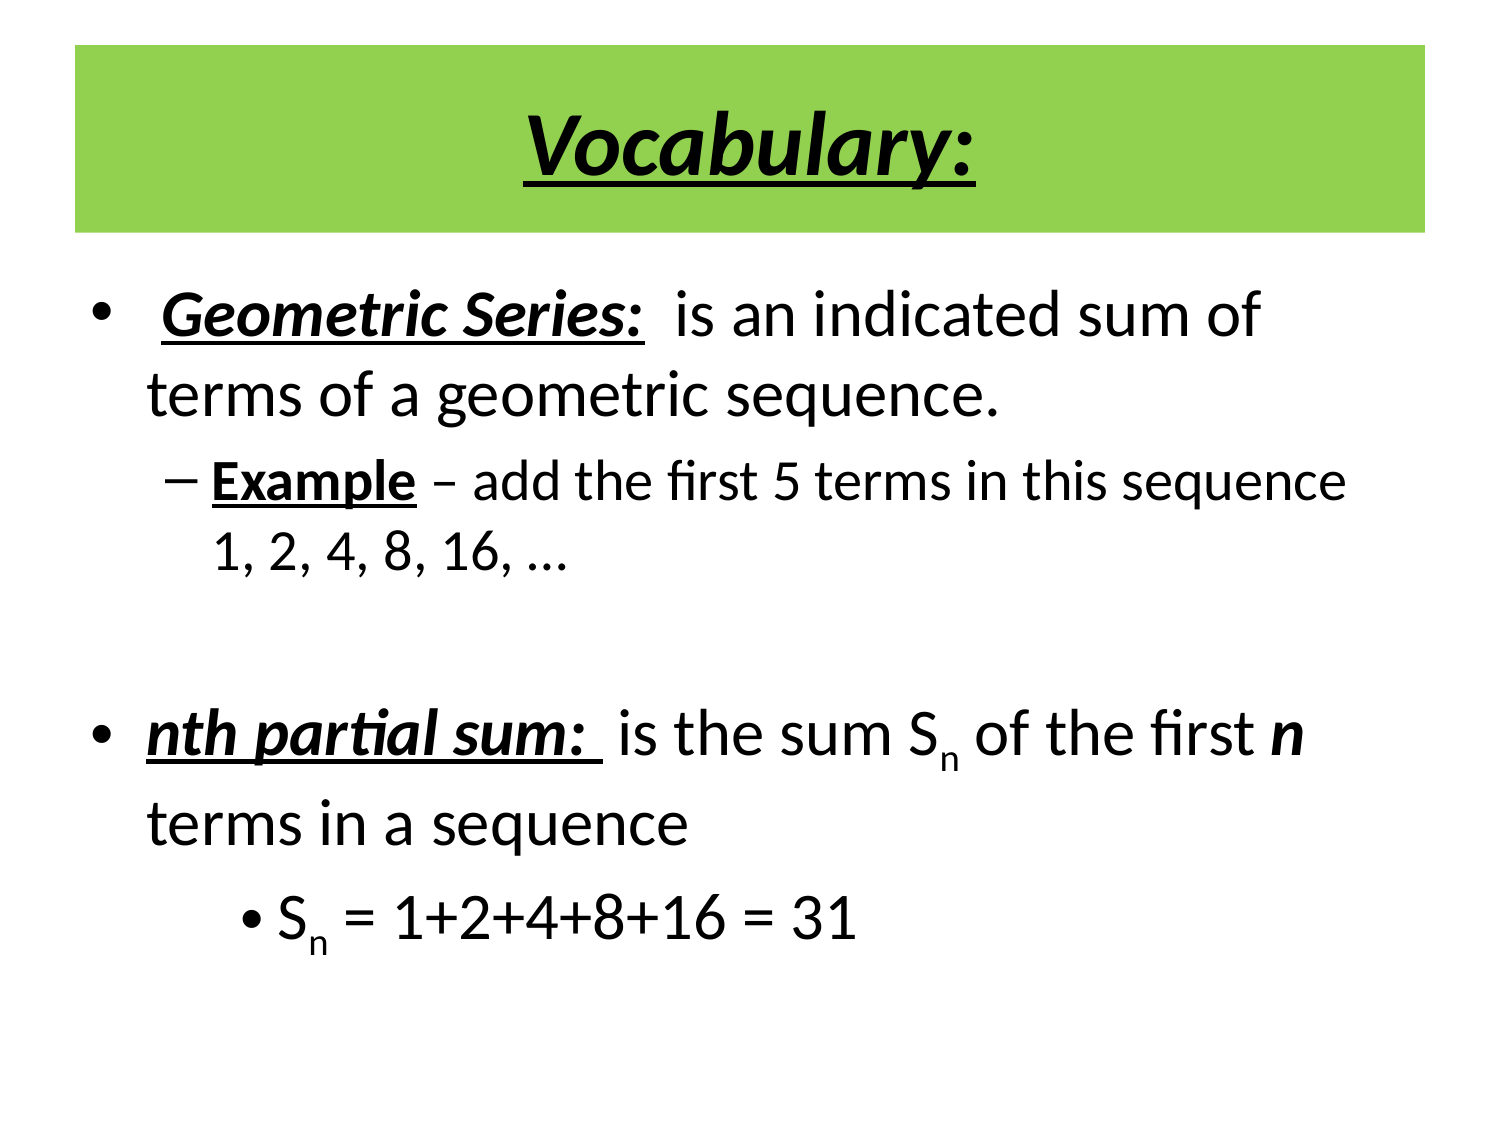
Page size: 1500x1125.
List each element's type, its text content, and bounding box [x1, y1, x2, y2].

title Vocabulary: [75, 45, 1425, 233]
list Geometric Series: is an indicated sum of terms of a geometric sequence. Example – add the first 5 terms in this sequence 1, 2, 4, 8, 16, … nth partial sum: is the sum Sn of the first n terms in a sequence Sn = 1+2+4+8+16 = 31 [75, 262, 1425, 1005]
